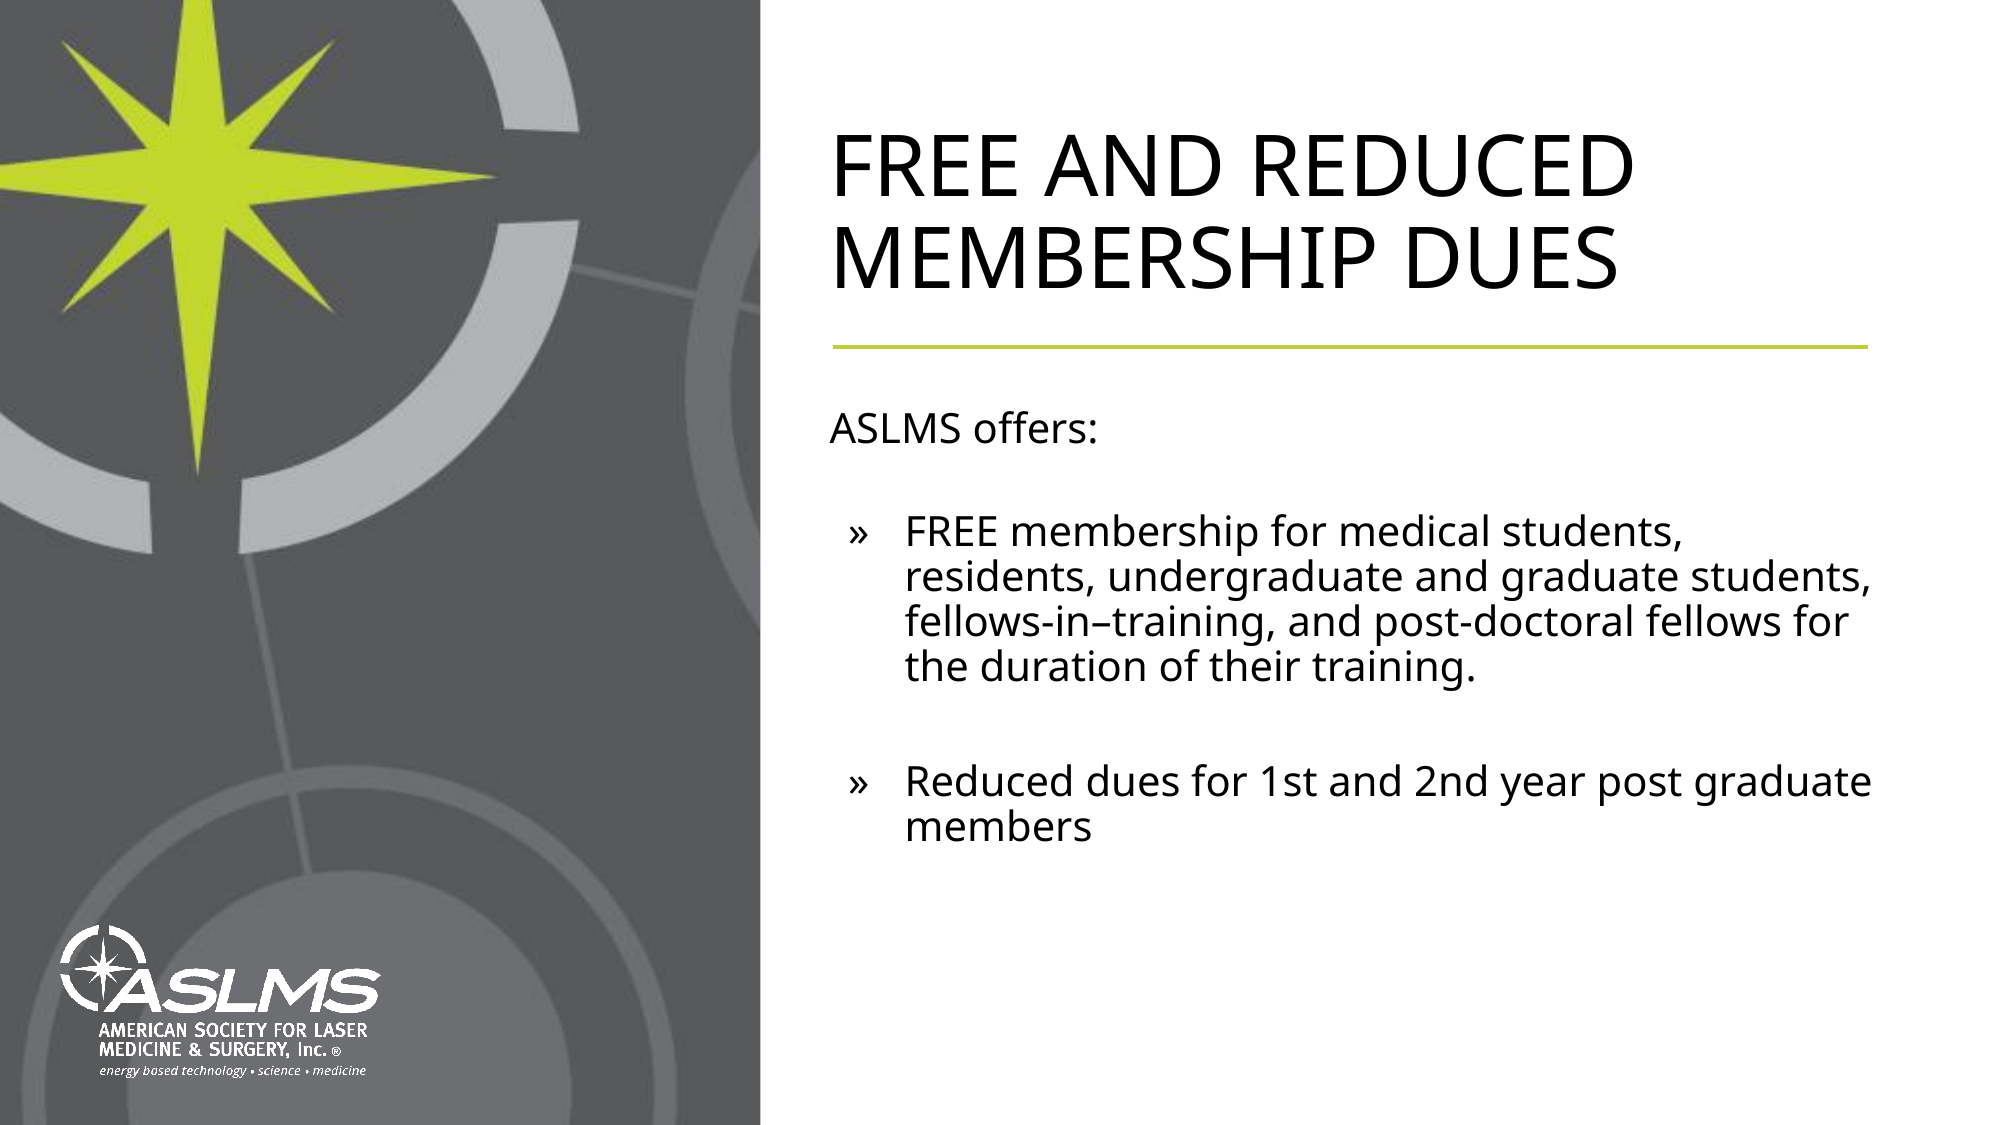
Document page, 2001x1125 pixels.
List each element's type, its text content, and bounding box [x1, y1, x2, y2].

text_box ASLMS offers: FREE membership for medical students, residents, undergraduate and graduate students, fellows-in–training, and post-doctoral fellows for the duration of their training. Reduced dues for 1st and 2nd year post graduate members [814, 399, 1895, 1021]
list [0, 0, 761, 1125]
picture [60, 925, 381, 1078]
text_box FREE AND REDUCED MEMBERSHIP DUES [814, 103, 1895, 315]
